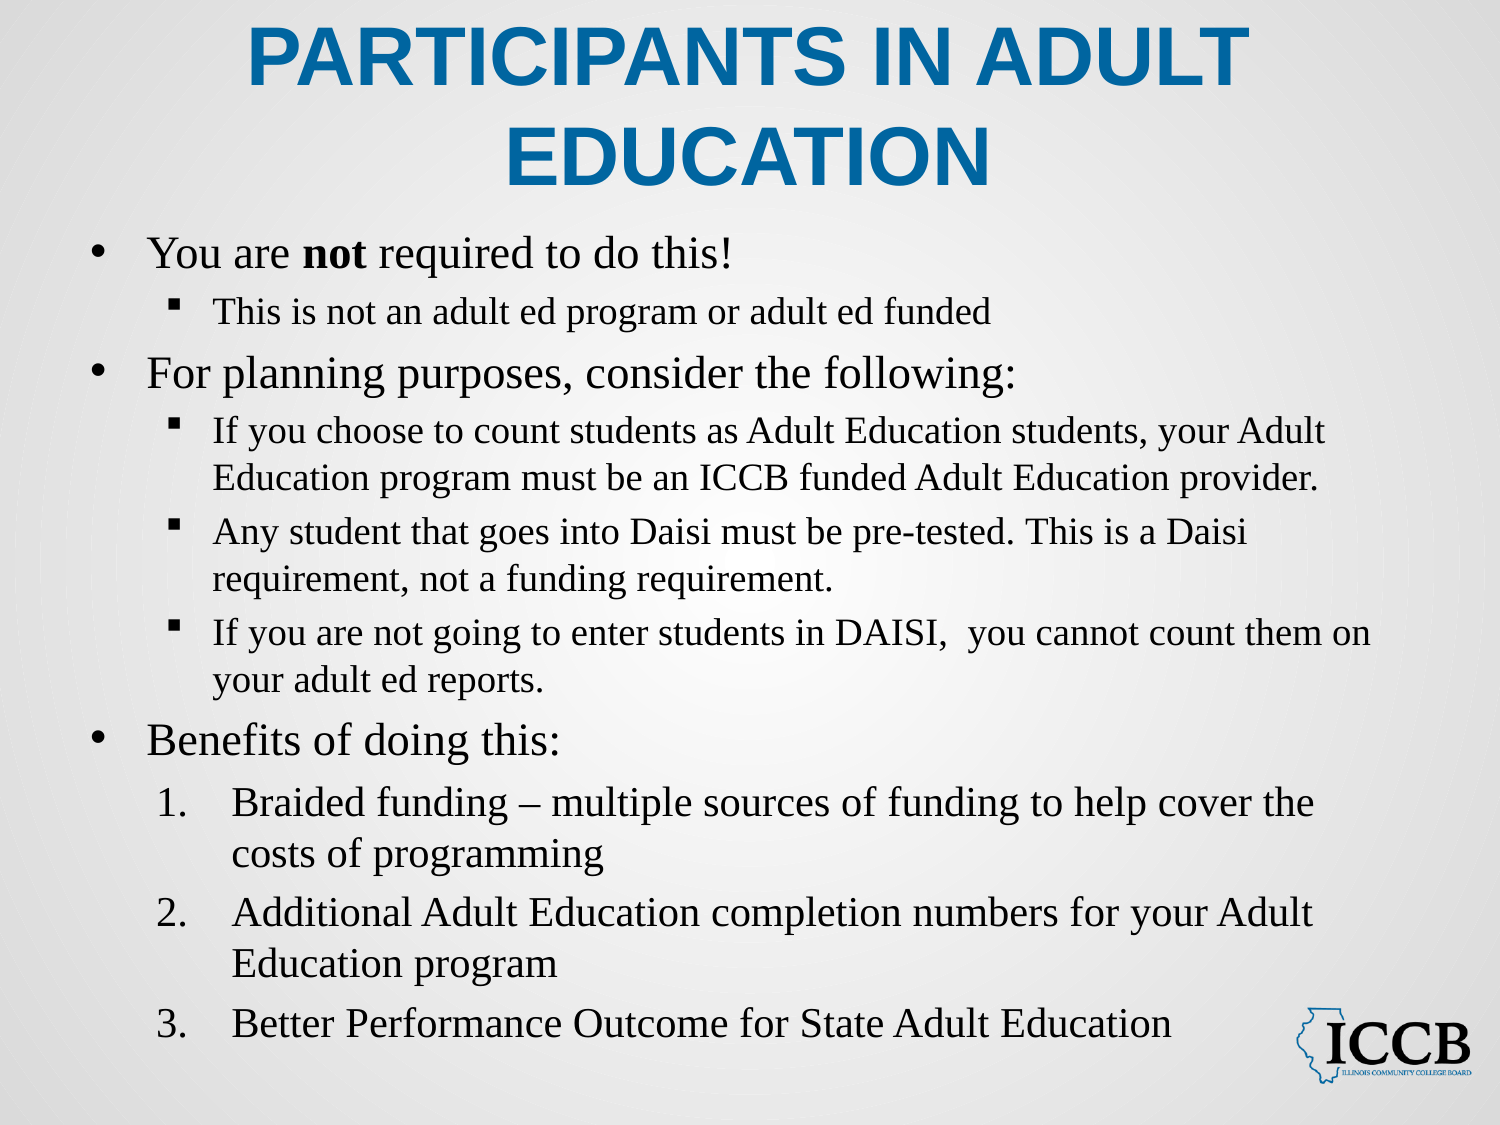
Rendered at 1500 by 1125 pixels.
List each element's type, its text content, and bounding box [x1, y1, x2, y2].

title How to Count IBT Participants in Adult Education [74, 12, 1423, 211]
picture [1275, 970, 1500, 1120]
list You are not required to do this! This is not an adult ed program or adult ed funded For planning purposes, consider the following: If you choose to count students as Adult Education students, your Adult Education program must be an ICCB funded Adult Education provider. Any student that goes into Daisi must be pre-tested. This is a Daisi requirement, not a funding requirement. If you are not going to enter students in DAISI, you cannot count them on your adult ed reports. Benefits of doing this: Braided funding – multiple sources of funding to help cover the costs of programming Additional Adult Education completion numbers for your Adult Education program Better Performance Outcome for State Adult Education [75, 214, 1422, 1056]
